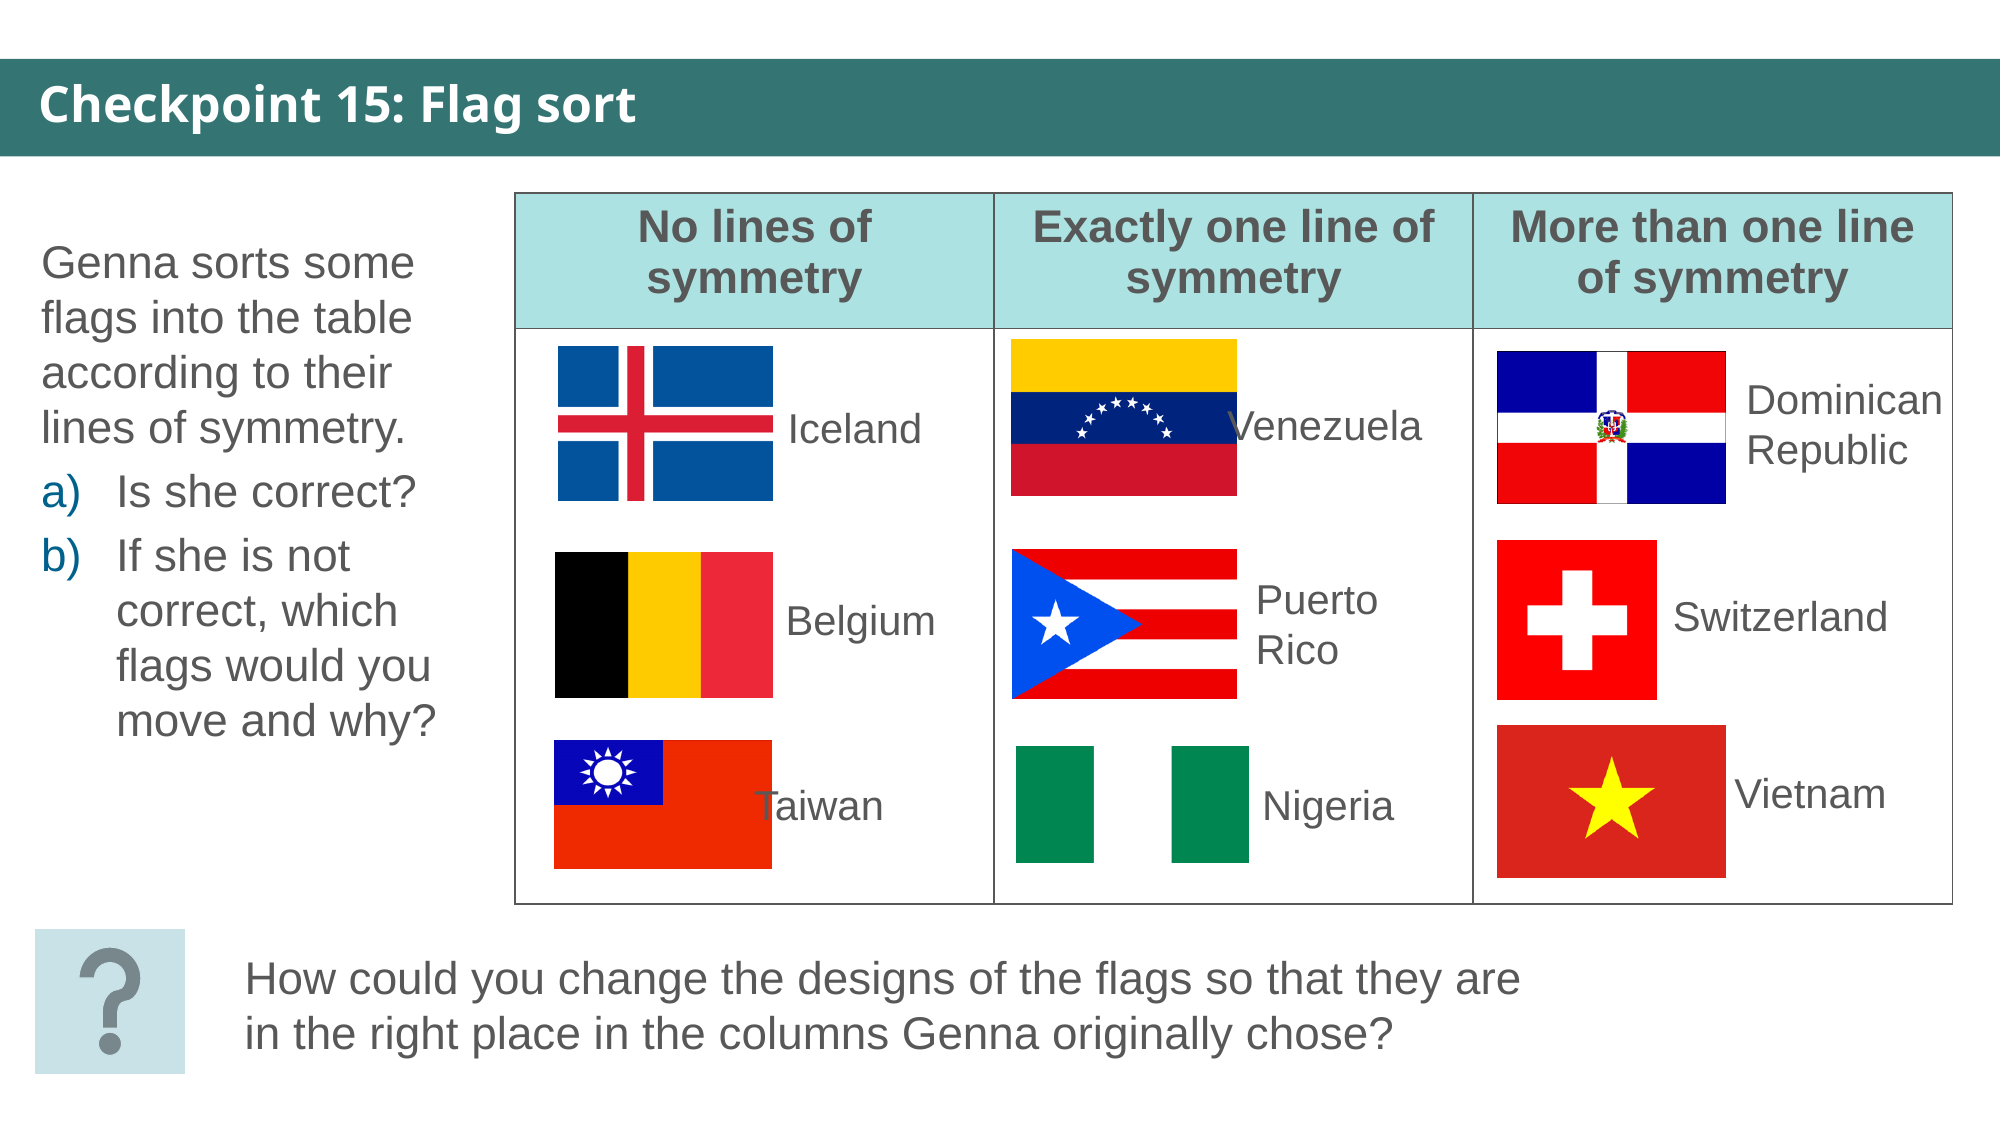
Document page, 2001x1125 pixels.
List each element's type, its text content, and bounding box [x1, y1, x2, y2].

table_cell [995, 329, 1472, 903]
table_header No lines of symmetry [516, 194, 993, 328]
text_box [558, 346, 939, 501]
text_box How could you change the designs of the flags so that they are in the right place in the columns Genna originally chose? [229, 941, 1578, 1067]
text_box [35, 929, 185, 1074]
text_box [1497, 540, 1906, 700]
table_header Exactly one line of symmetry [995, 194, 1472, 328]
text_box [1497, 725, 1903, 878]
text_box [1497, 351, 1978, 504]
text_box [554, 740, 869, 869]
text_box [1010, 339, 1413, 496]
table_cell [516, 329, 993, 903]
list Checkpoint 15: Flag sort [23, 72, 1981, 144]
table_header More than one line of symmetry [1474, 194, 1952, 328]
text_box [555, 552, 953, 698]
table_cell [1474, 329, 1952, 903]
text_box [1016, 746, 1413, 863]
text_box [1012, 549, 1487, 699]
text_box Genna sorts some flags into the table according to their lines of symmetry. Is she correct? If she is not correct, which flags would you move and why? [26, 225, 497, 754]
